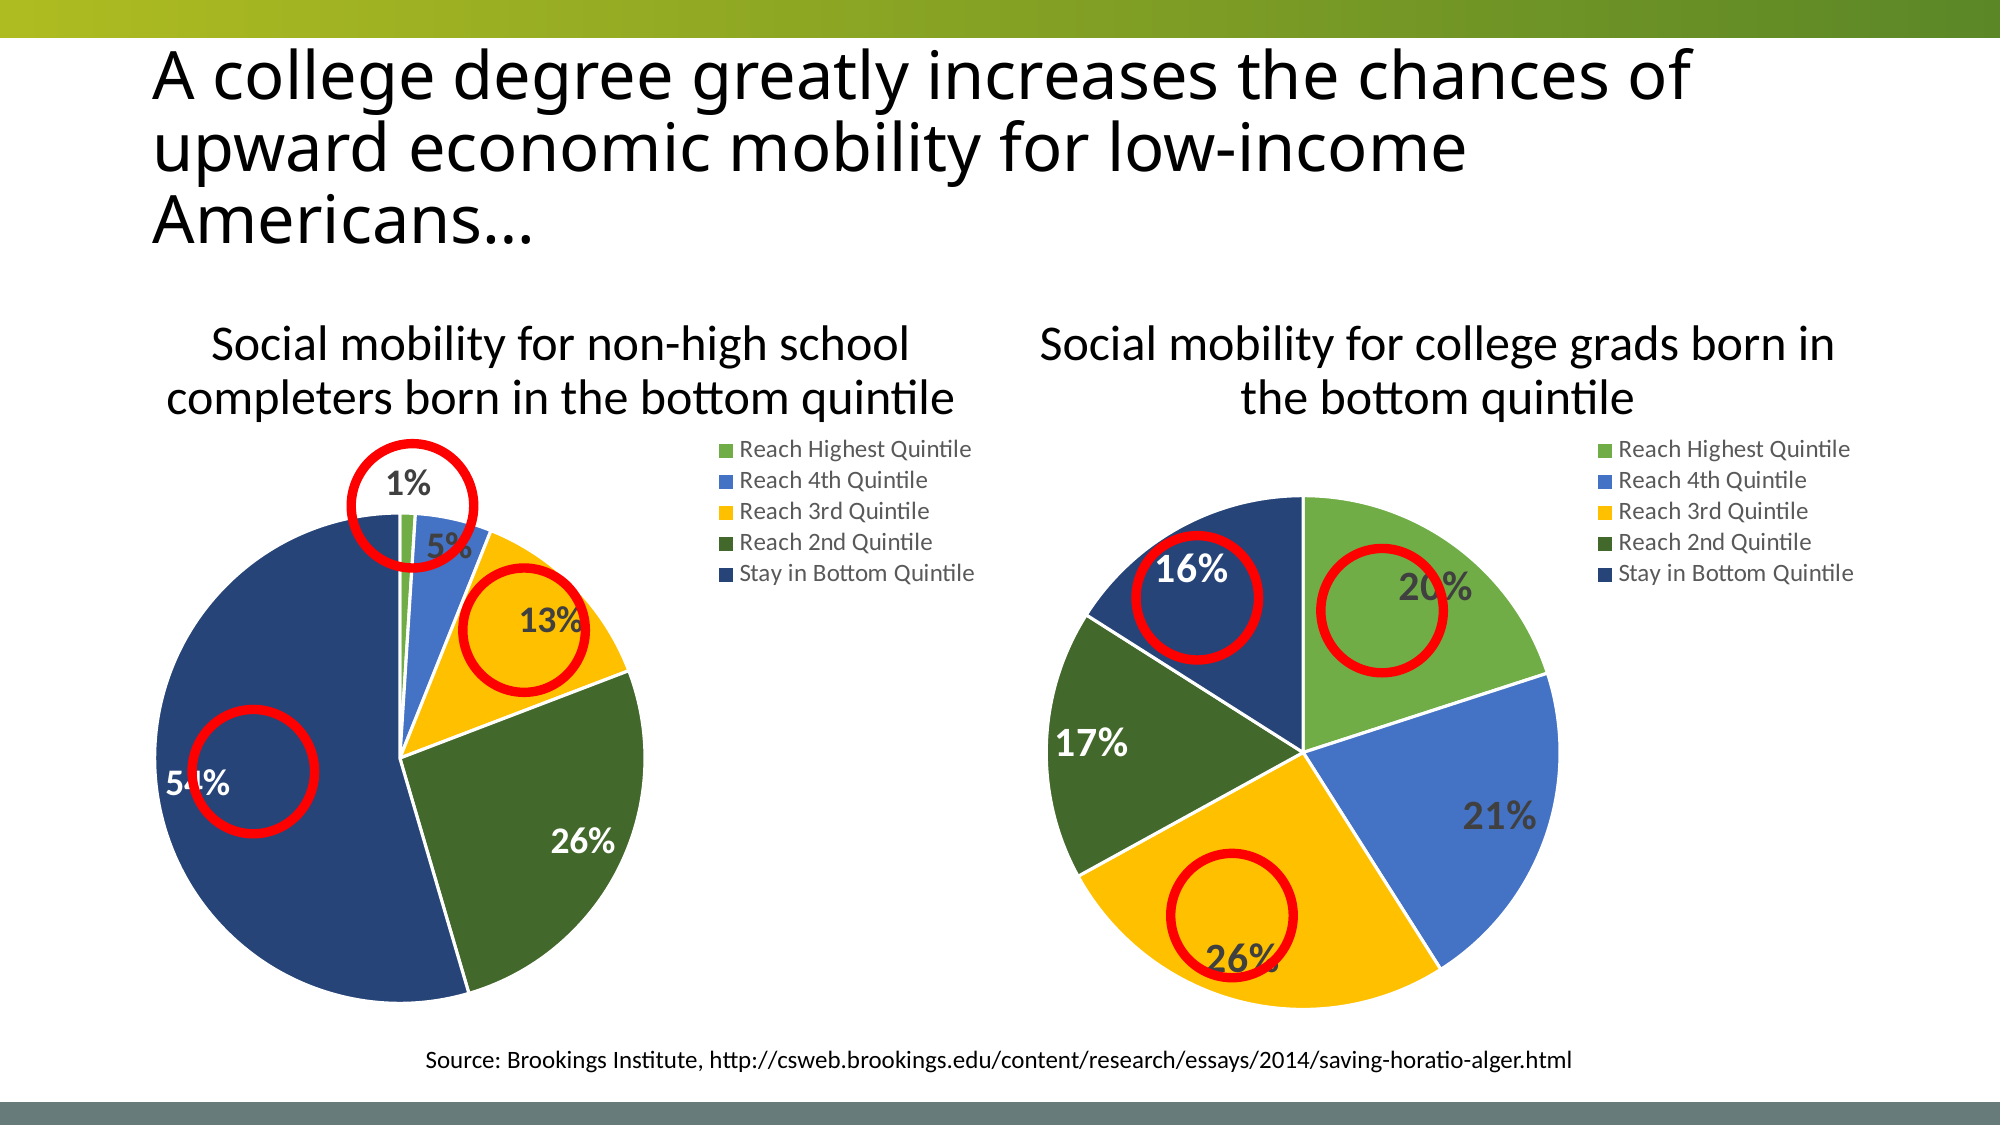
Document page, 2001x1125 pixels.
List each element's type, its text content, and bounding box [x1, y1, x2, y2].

chart [1012, 432, 1863, 1038]
list Social mobility for college grads born in the bottom quintile [1012, 297, 1863, 432]
list Social mobility for non-high school completers born in the bottom quintile [137, 297, 984, 432]
text_box Source: Brookings Institute, http://csweb.brookings.edu/content/research/essays/2014/saving-horatio-alger.html [410, 1035, 1590, 1081]
chart [137, 432, 984, 1038]
title A college degree greatly increases the chances of upward economic mobility for low-income Americans… [137, 89, 1863, 211]
